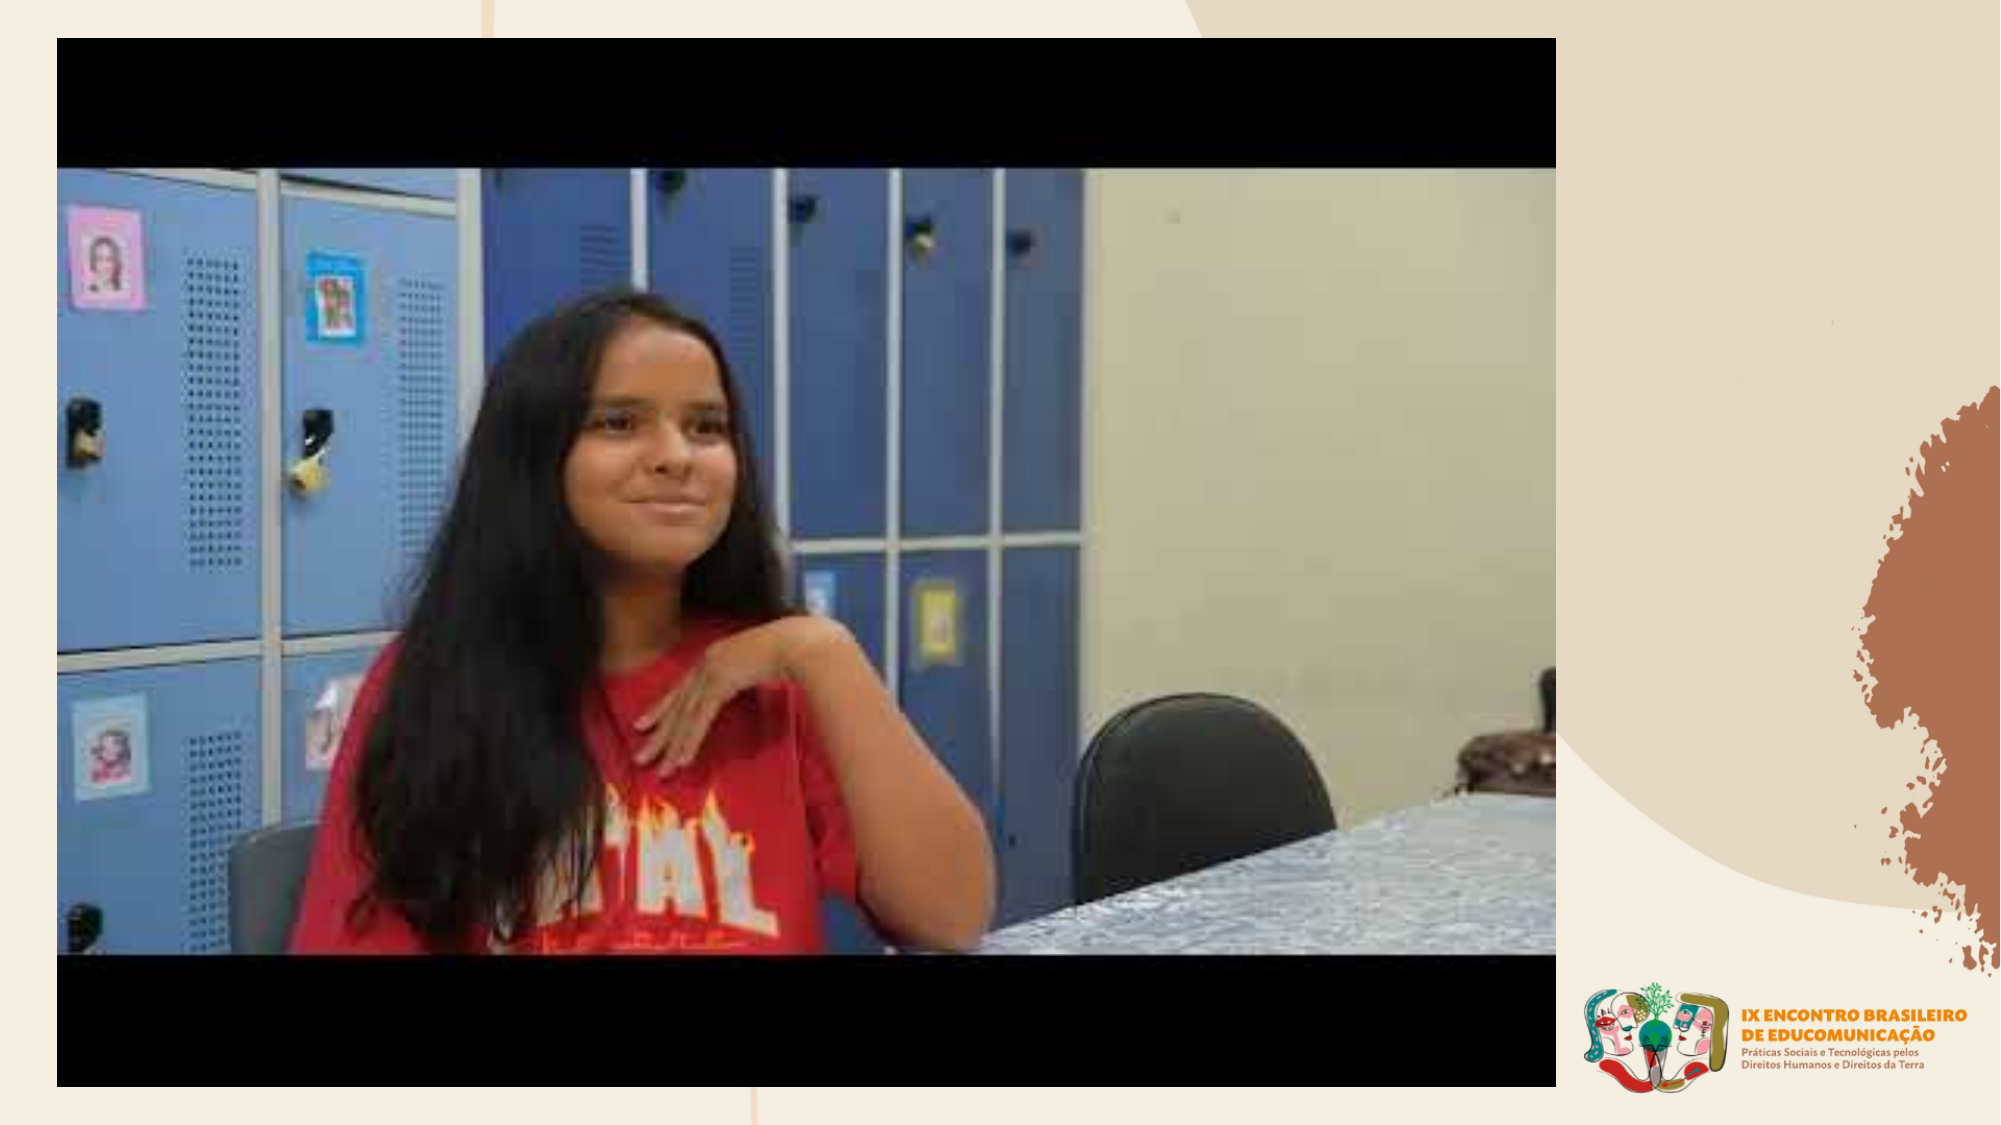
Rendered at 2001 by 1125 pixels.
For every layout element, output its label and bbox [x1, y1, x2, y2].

text_box [56, 37, 1557, 1088]
picture [0, 0, 2001, 1125]
